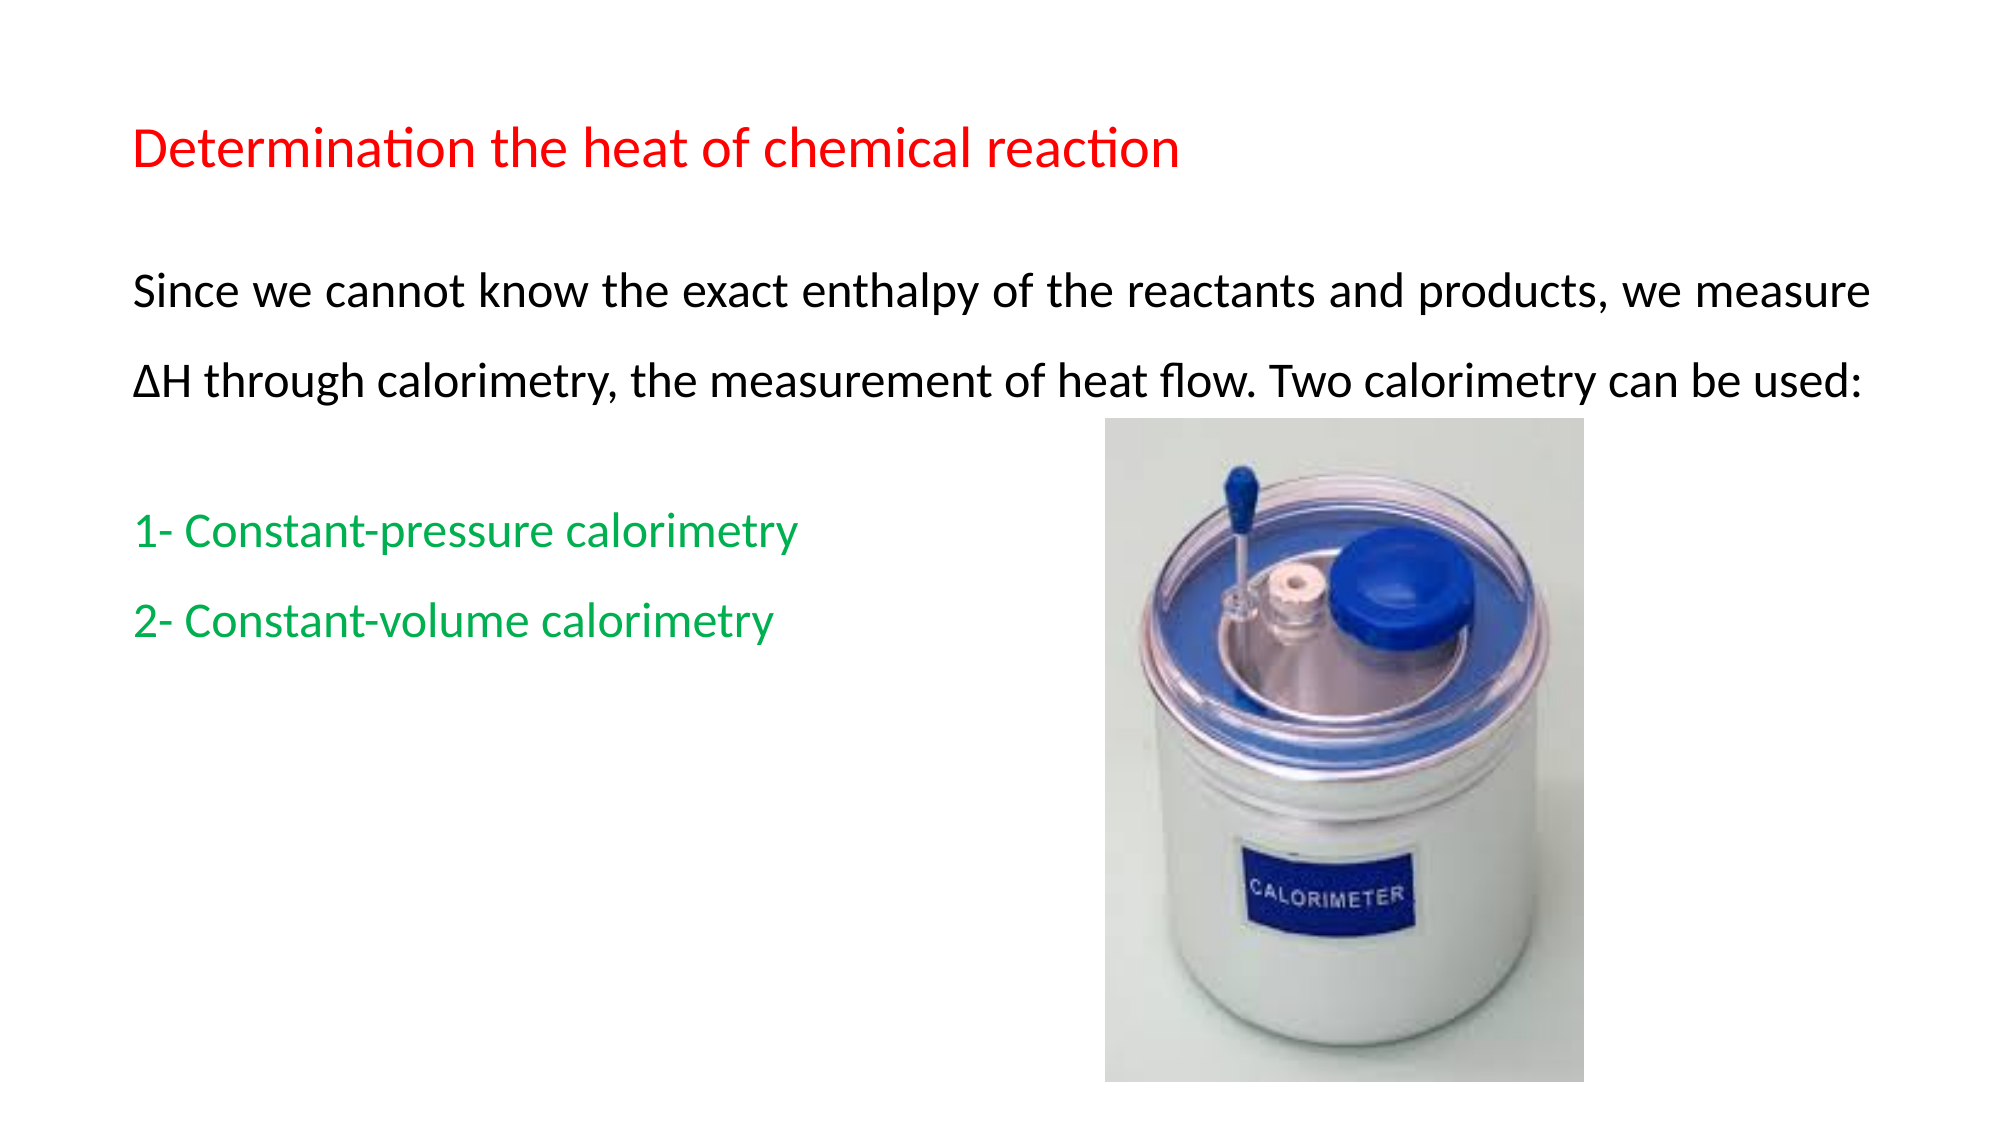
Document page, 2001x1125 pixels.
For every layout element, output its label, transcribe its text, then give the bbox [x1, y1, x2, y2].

text_box Determination the heat of chemical reaction [118, 101, 1619, 187]
picture [1105, 418, 1584, 1082]
text_box Since we cannot know the exact enthalpy of the reactants and products, we measure ΔH through calorimetry, the measurement of heat flow. Two calorimetry can be used: 1- Constant-pressure calorimetry 2- Constant-volume calorimetry [118, 219, 1888, 745]
